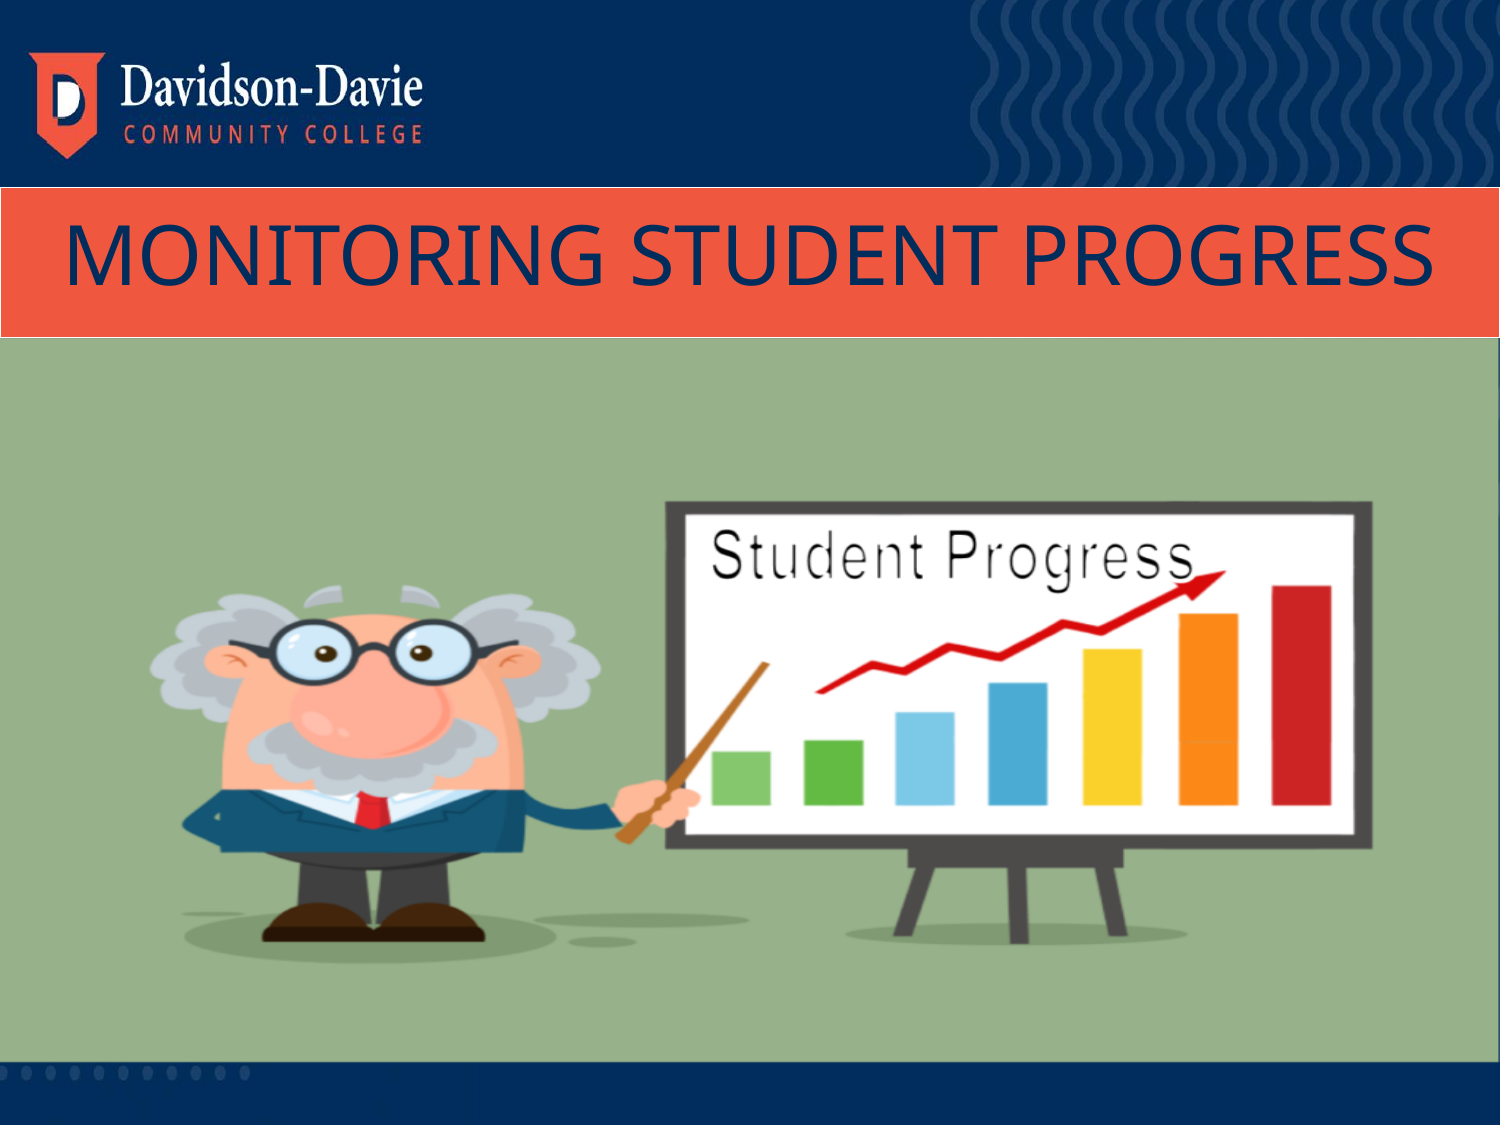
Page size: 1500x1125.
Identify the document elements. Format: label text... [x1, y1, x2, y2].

picture [0, 0, 1500, 187]
picture [0, 337, 1500, 1125]
text_box MONITORING STUDENT PROGRESS [0, 187, 1500, 336]
